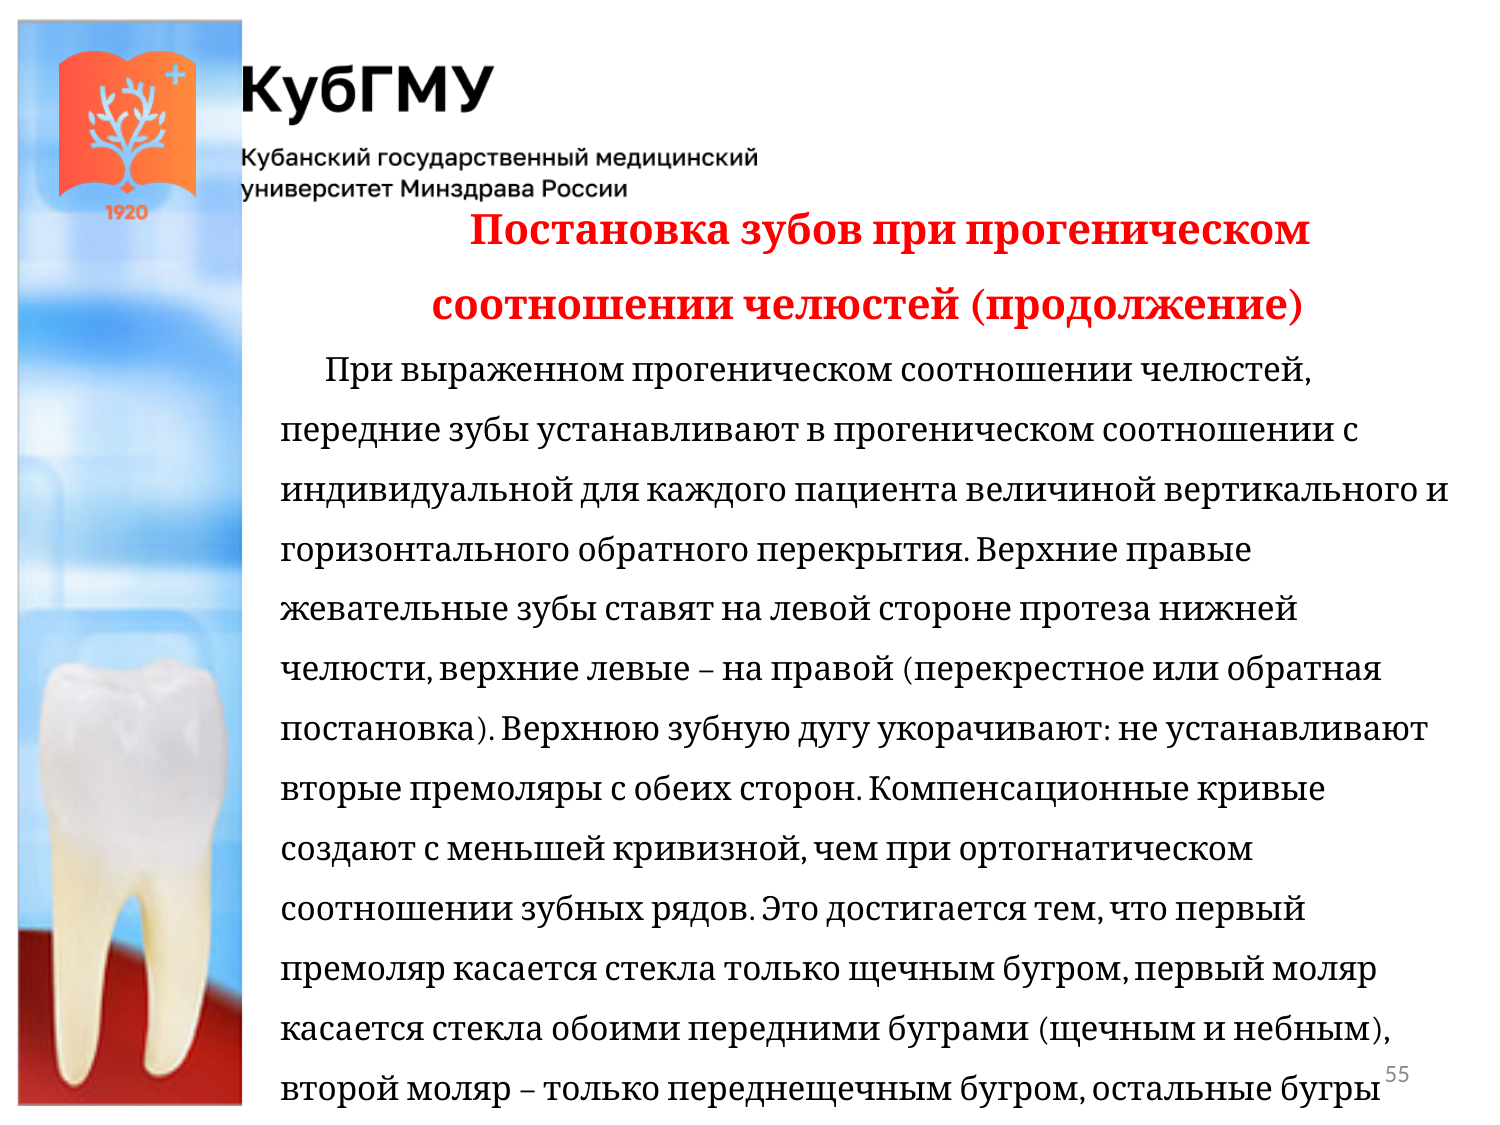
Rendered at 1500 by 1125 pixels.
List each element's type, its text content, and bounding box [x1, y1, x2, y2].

text_box Постановка зубов при прогеническом соотношении челюстей (продолжение) При выраженном прогеническом соотношении челюстей, передние зубы устанавливают в прогеническом соотношении с индивидуальной для каждого пациента величиной вертикального и горизонтального обратного перекрытия. Верхние правые жевательные зубы ставят на левой стороне протеза нижней челюсти, верхние левые – на правой (перекрестное или обратная постановка). Верхнюю зубную дугу укорачивают: не устанавливают вторые премоляры с обеих сторон. Компенсационные кривые создают с меньшей кривизной, чем при ортогнатическом соотношении зубных рядов. Это достигается тем, что первый премоляр касается стекла только щечным бугром, первый моляр касается стекла обоими передними буграми (щечным и небным), второй моляр – только переднещечным бугром, остальные бугры приподняты (задние выше, чем передние). [265, 170, 1471, 1125]
picture [17, 18, 757, 1107]
